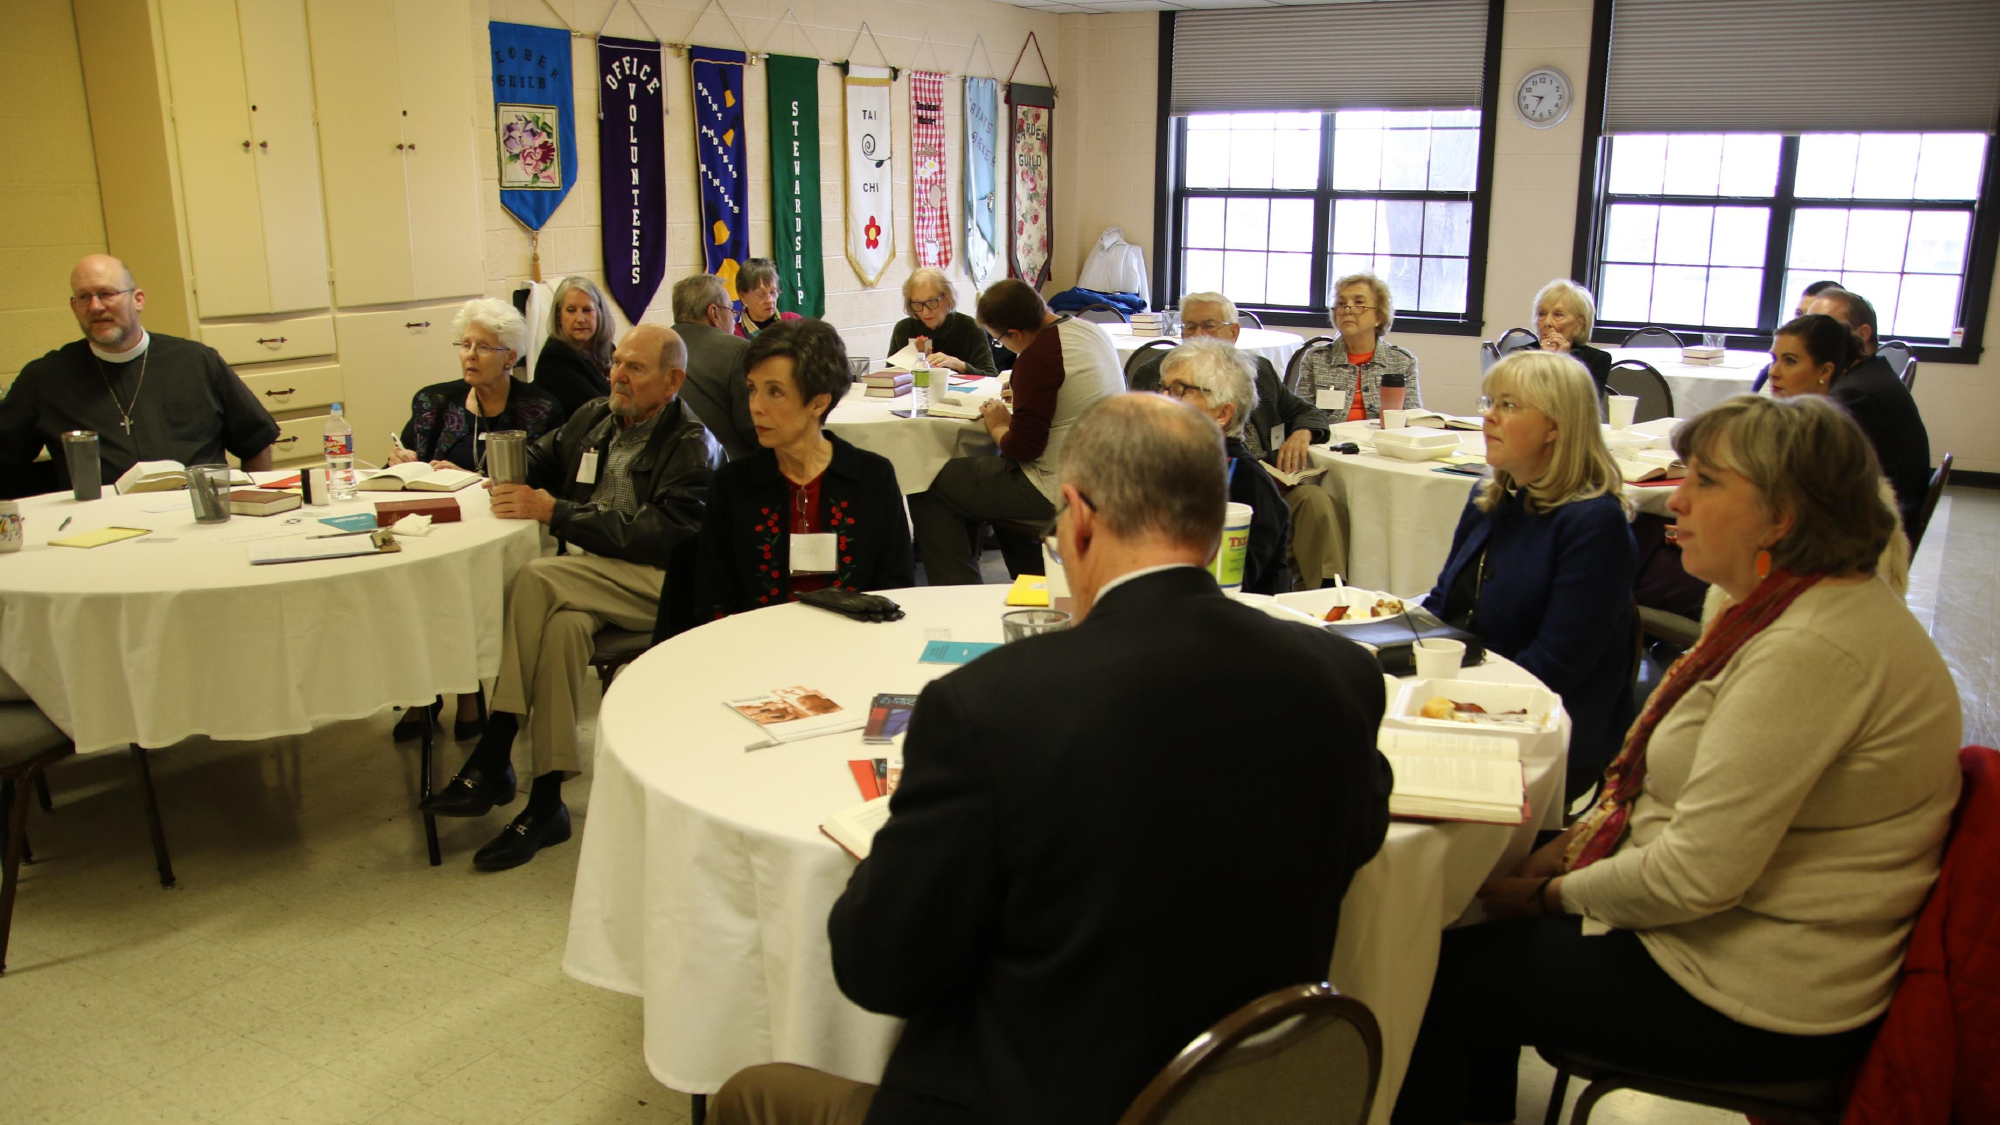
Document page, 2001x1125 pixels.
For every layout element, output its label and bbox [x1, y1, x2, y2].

list [0, 0, 2000, 1125]
